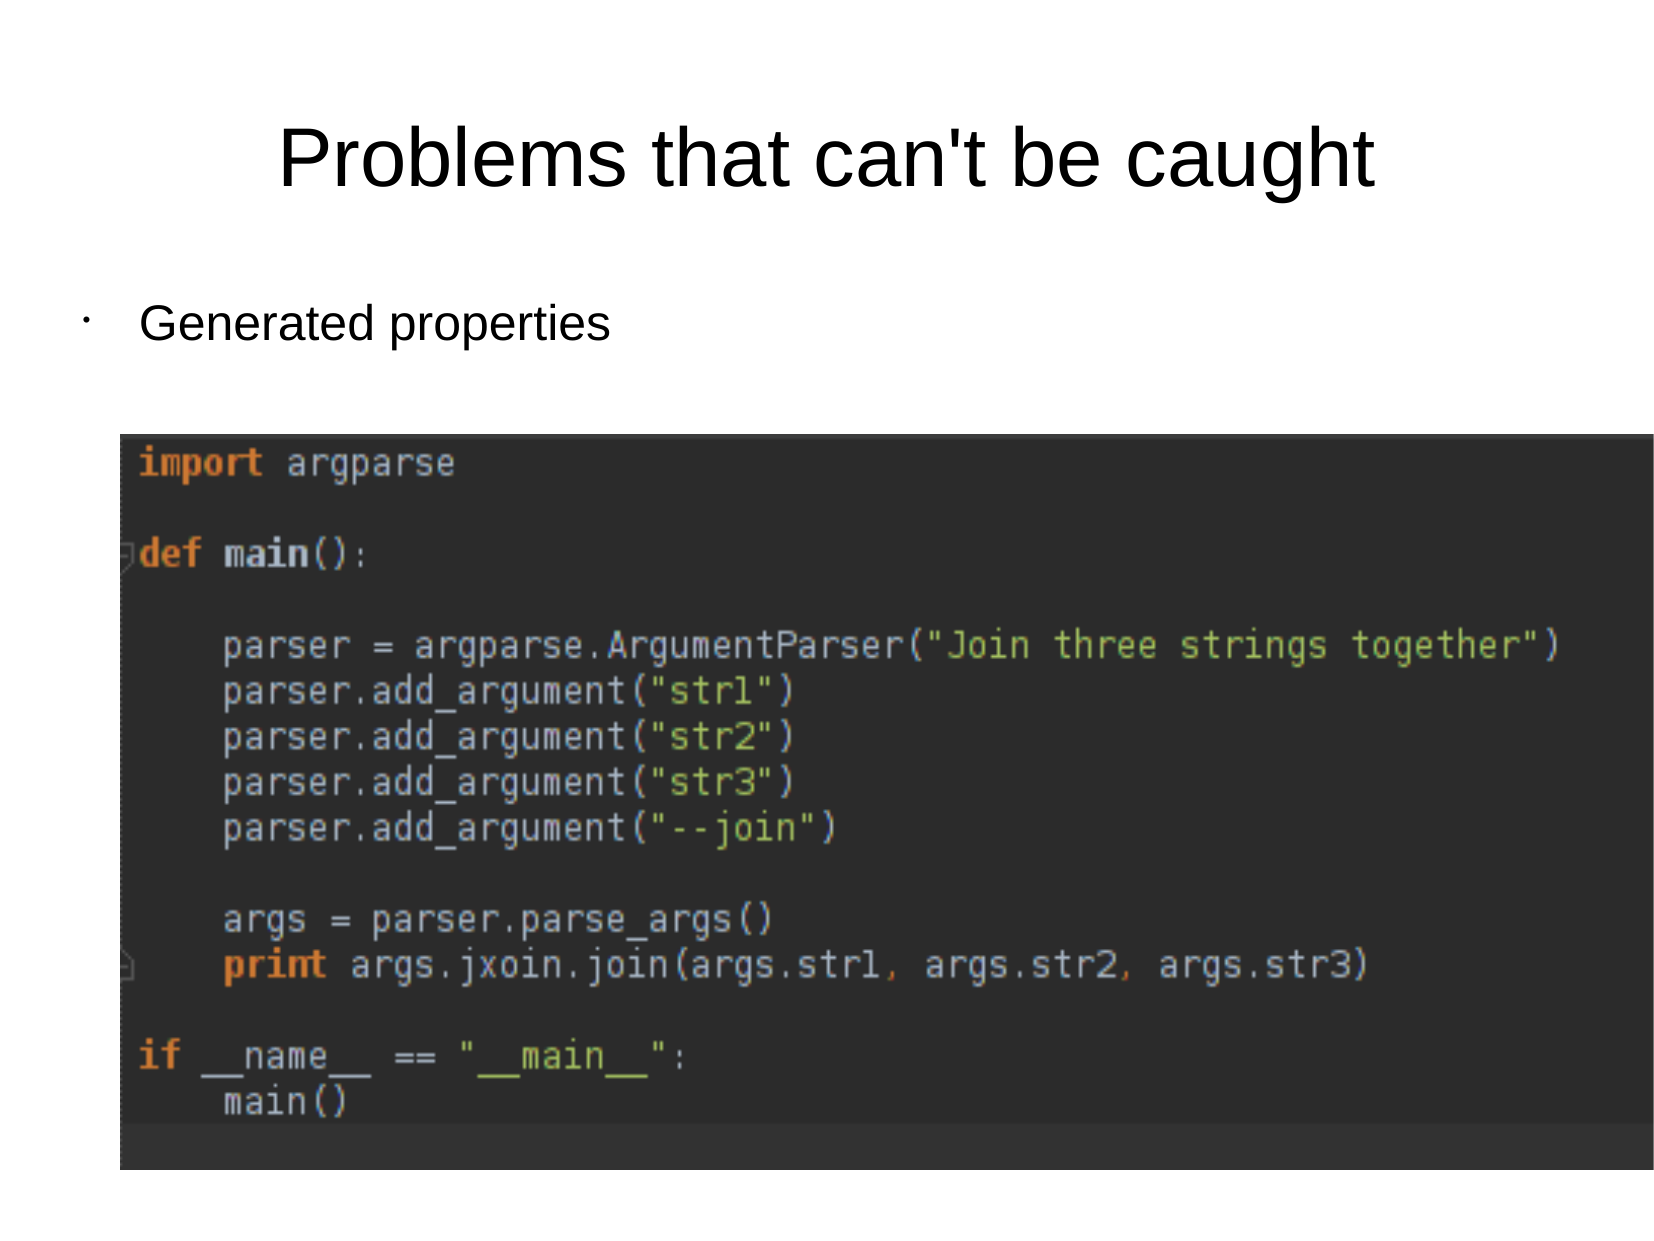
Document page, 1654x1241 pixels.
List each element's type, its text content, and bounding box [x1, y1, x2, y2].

picture [119, 434, 1654, 1171]
text_box Generated properties [82, 290, 1538, 1010]
text_box Problems that can't be caught [82, 49, 1571, 257]
